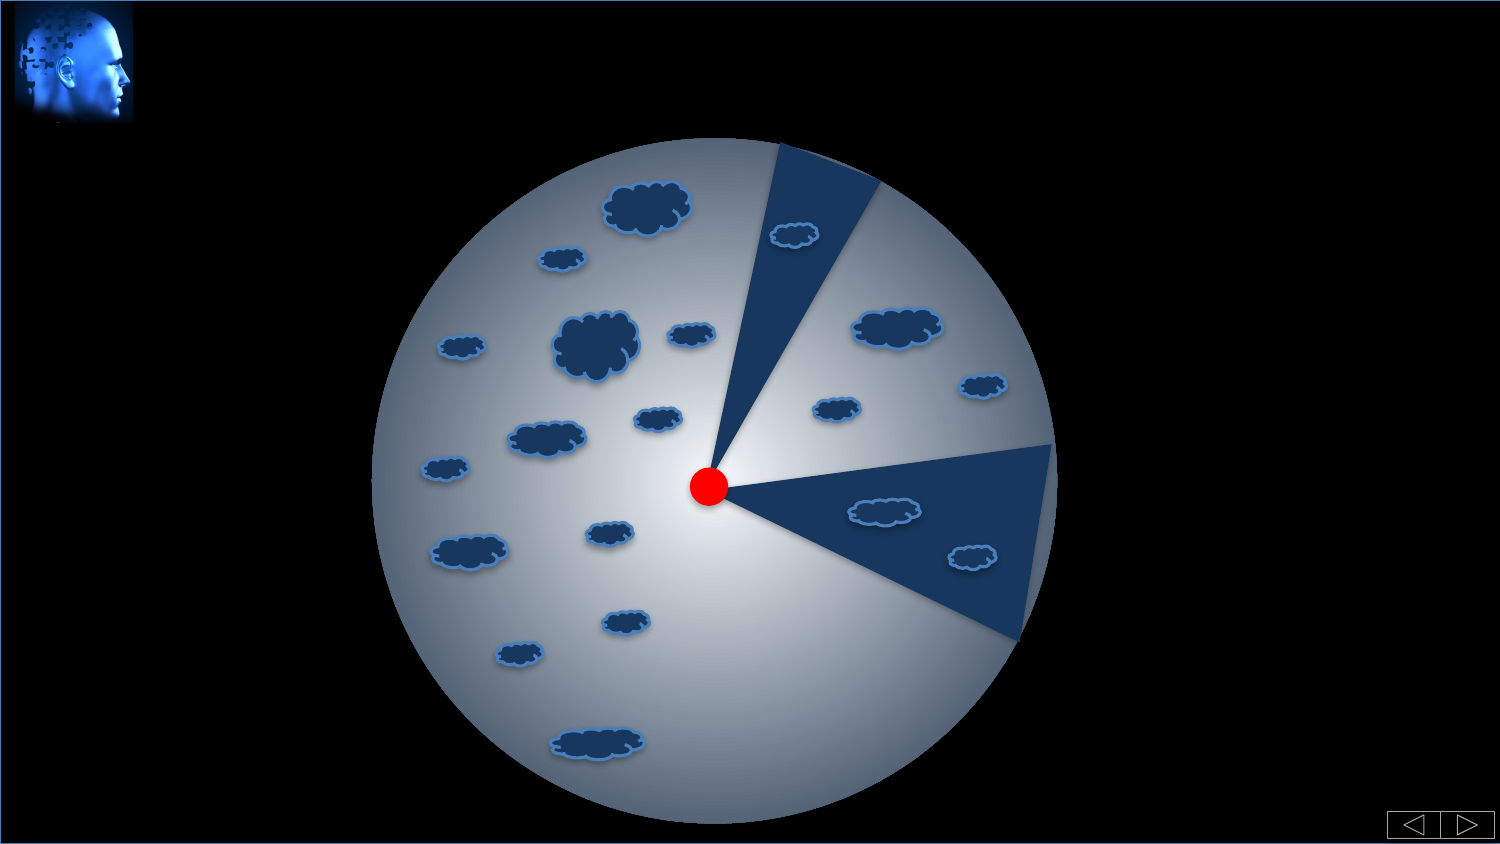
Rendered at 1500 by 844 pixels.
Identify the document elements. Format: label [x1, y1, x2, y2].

text_box [633, 407, 683, 433]
text_box [549, 727, 646, 761]
text_box [495, 641, 545, 667]
text_box [430, 534, 509, 571]
text_box [958, 373, 1008, 400]
text_box [850, 307, 944, 350]
text_box [537, 246, 587, 272]
text_box [728, 443, 1053, 644]
text_box [437, 334, 487, 360]
text_box [507, 421, 587, 459]
text_box [601, 610, 651, 636]
text_box [585, 521, 635, 547]
text_box [812, 397, 862, 423]
text_box [770, 223, 819, 249]
text_box [421, 456, 471, 482]
text_box [551, 310, 641, 383]
text_box [690, 468, 728, 506]
text_box [709, 141, 883, 469]
text_box [948, 545, 997, 571]
text_box [601, 180, 693, 237]
text_box [724, 181, 1058, 621]
text_box [371, 137, 1014, 825]
picture [14, 1, 133, 123]
text_box [667, 322, 716, 349]
text_box [847, 498, 922, 527]
